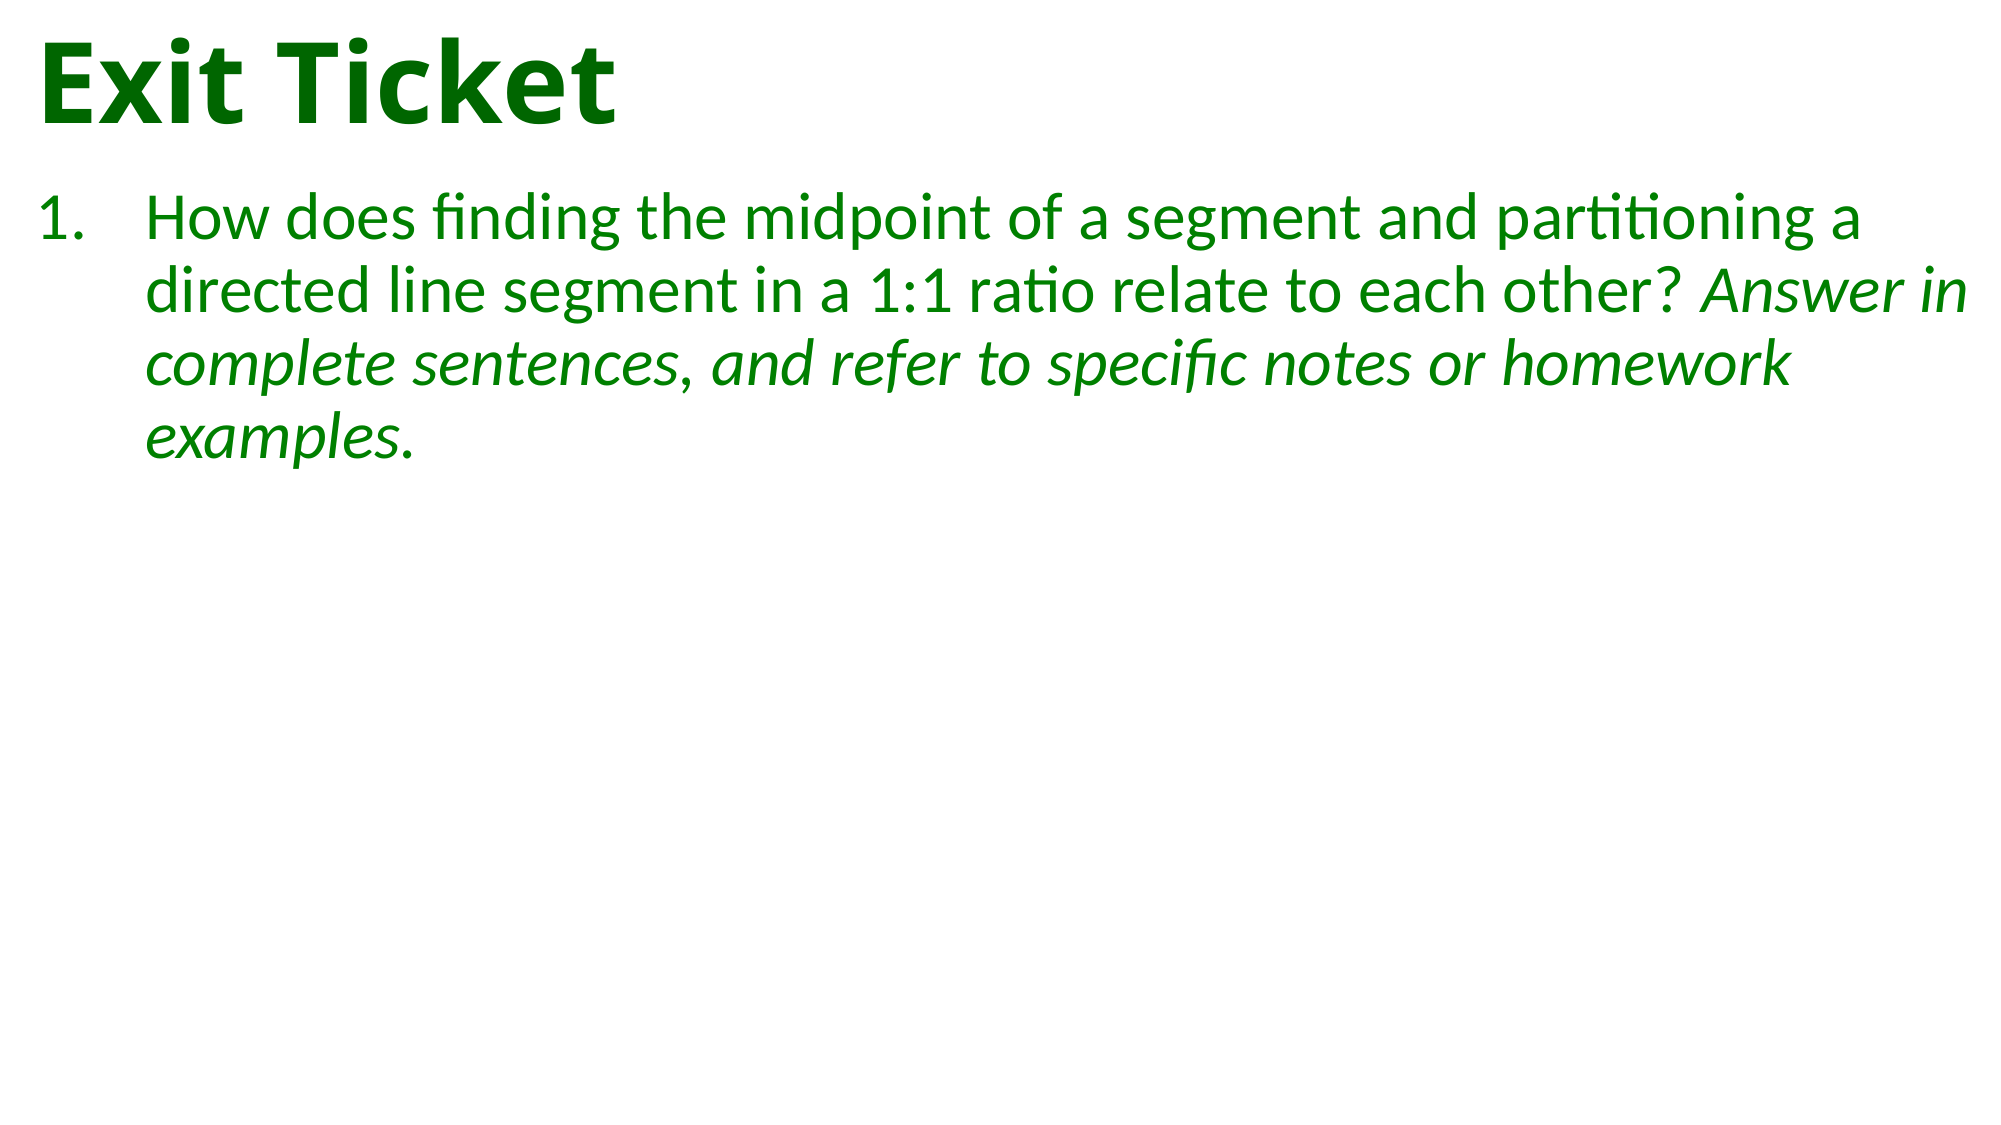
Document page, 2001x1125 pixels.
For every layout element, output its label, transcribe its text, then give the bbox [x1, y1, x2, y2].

title Exit Ticket [20, 0, 1746, 173]
list How does finding the midpoint of a segment and partitioning a directed line segment in a 1:1 ratio relate to each other? Answer in complete sentences, and refer to specific notes or homework examples. [20, 173, 2000, 484]
